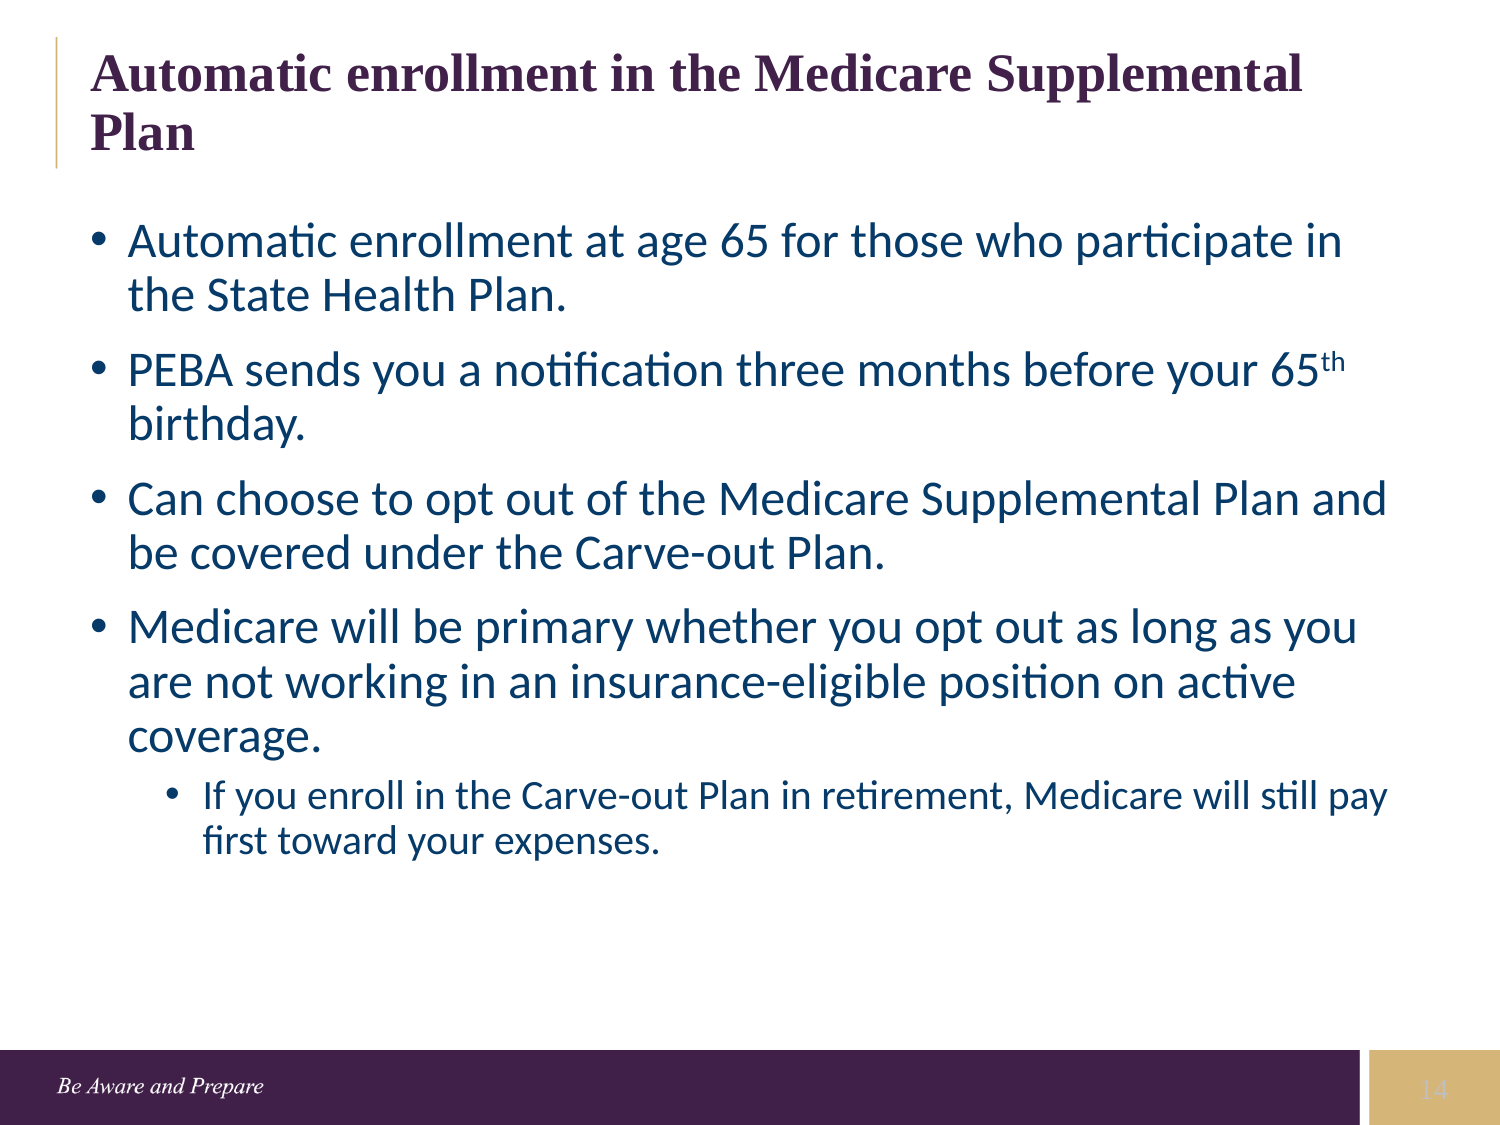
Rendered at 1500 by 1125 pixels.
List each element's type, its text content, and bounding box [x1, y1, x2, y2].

list Automatic enrollment at age 65 for those who participate in the State Health Plan. PEBA sends you a notification three months before your 65th birthday. Can choose to opt out of the Medicare Supplemental Plan and be covered under the Carve-out Plan. Medicare will be primary whether you opt out as long as you are not working in an insurance-eligible position on active coverage. If you enroll in the Carve-out Plan in retirement, Medicare will still pay first toward your expenses. [75, 206, 1425, 1032]
title Automatic enrollment in the Medicare Supplemental Plan [75, 37, 1425, 170]
slide_number 14 [1368, 1050, 1500, 1125]
picture [0, 0, 1500, 1125]
